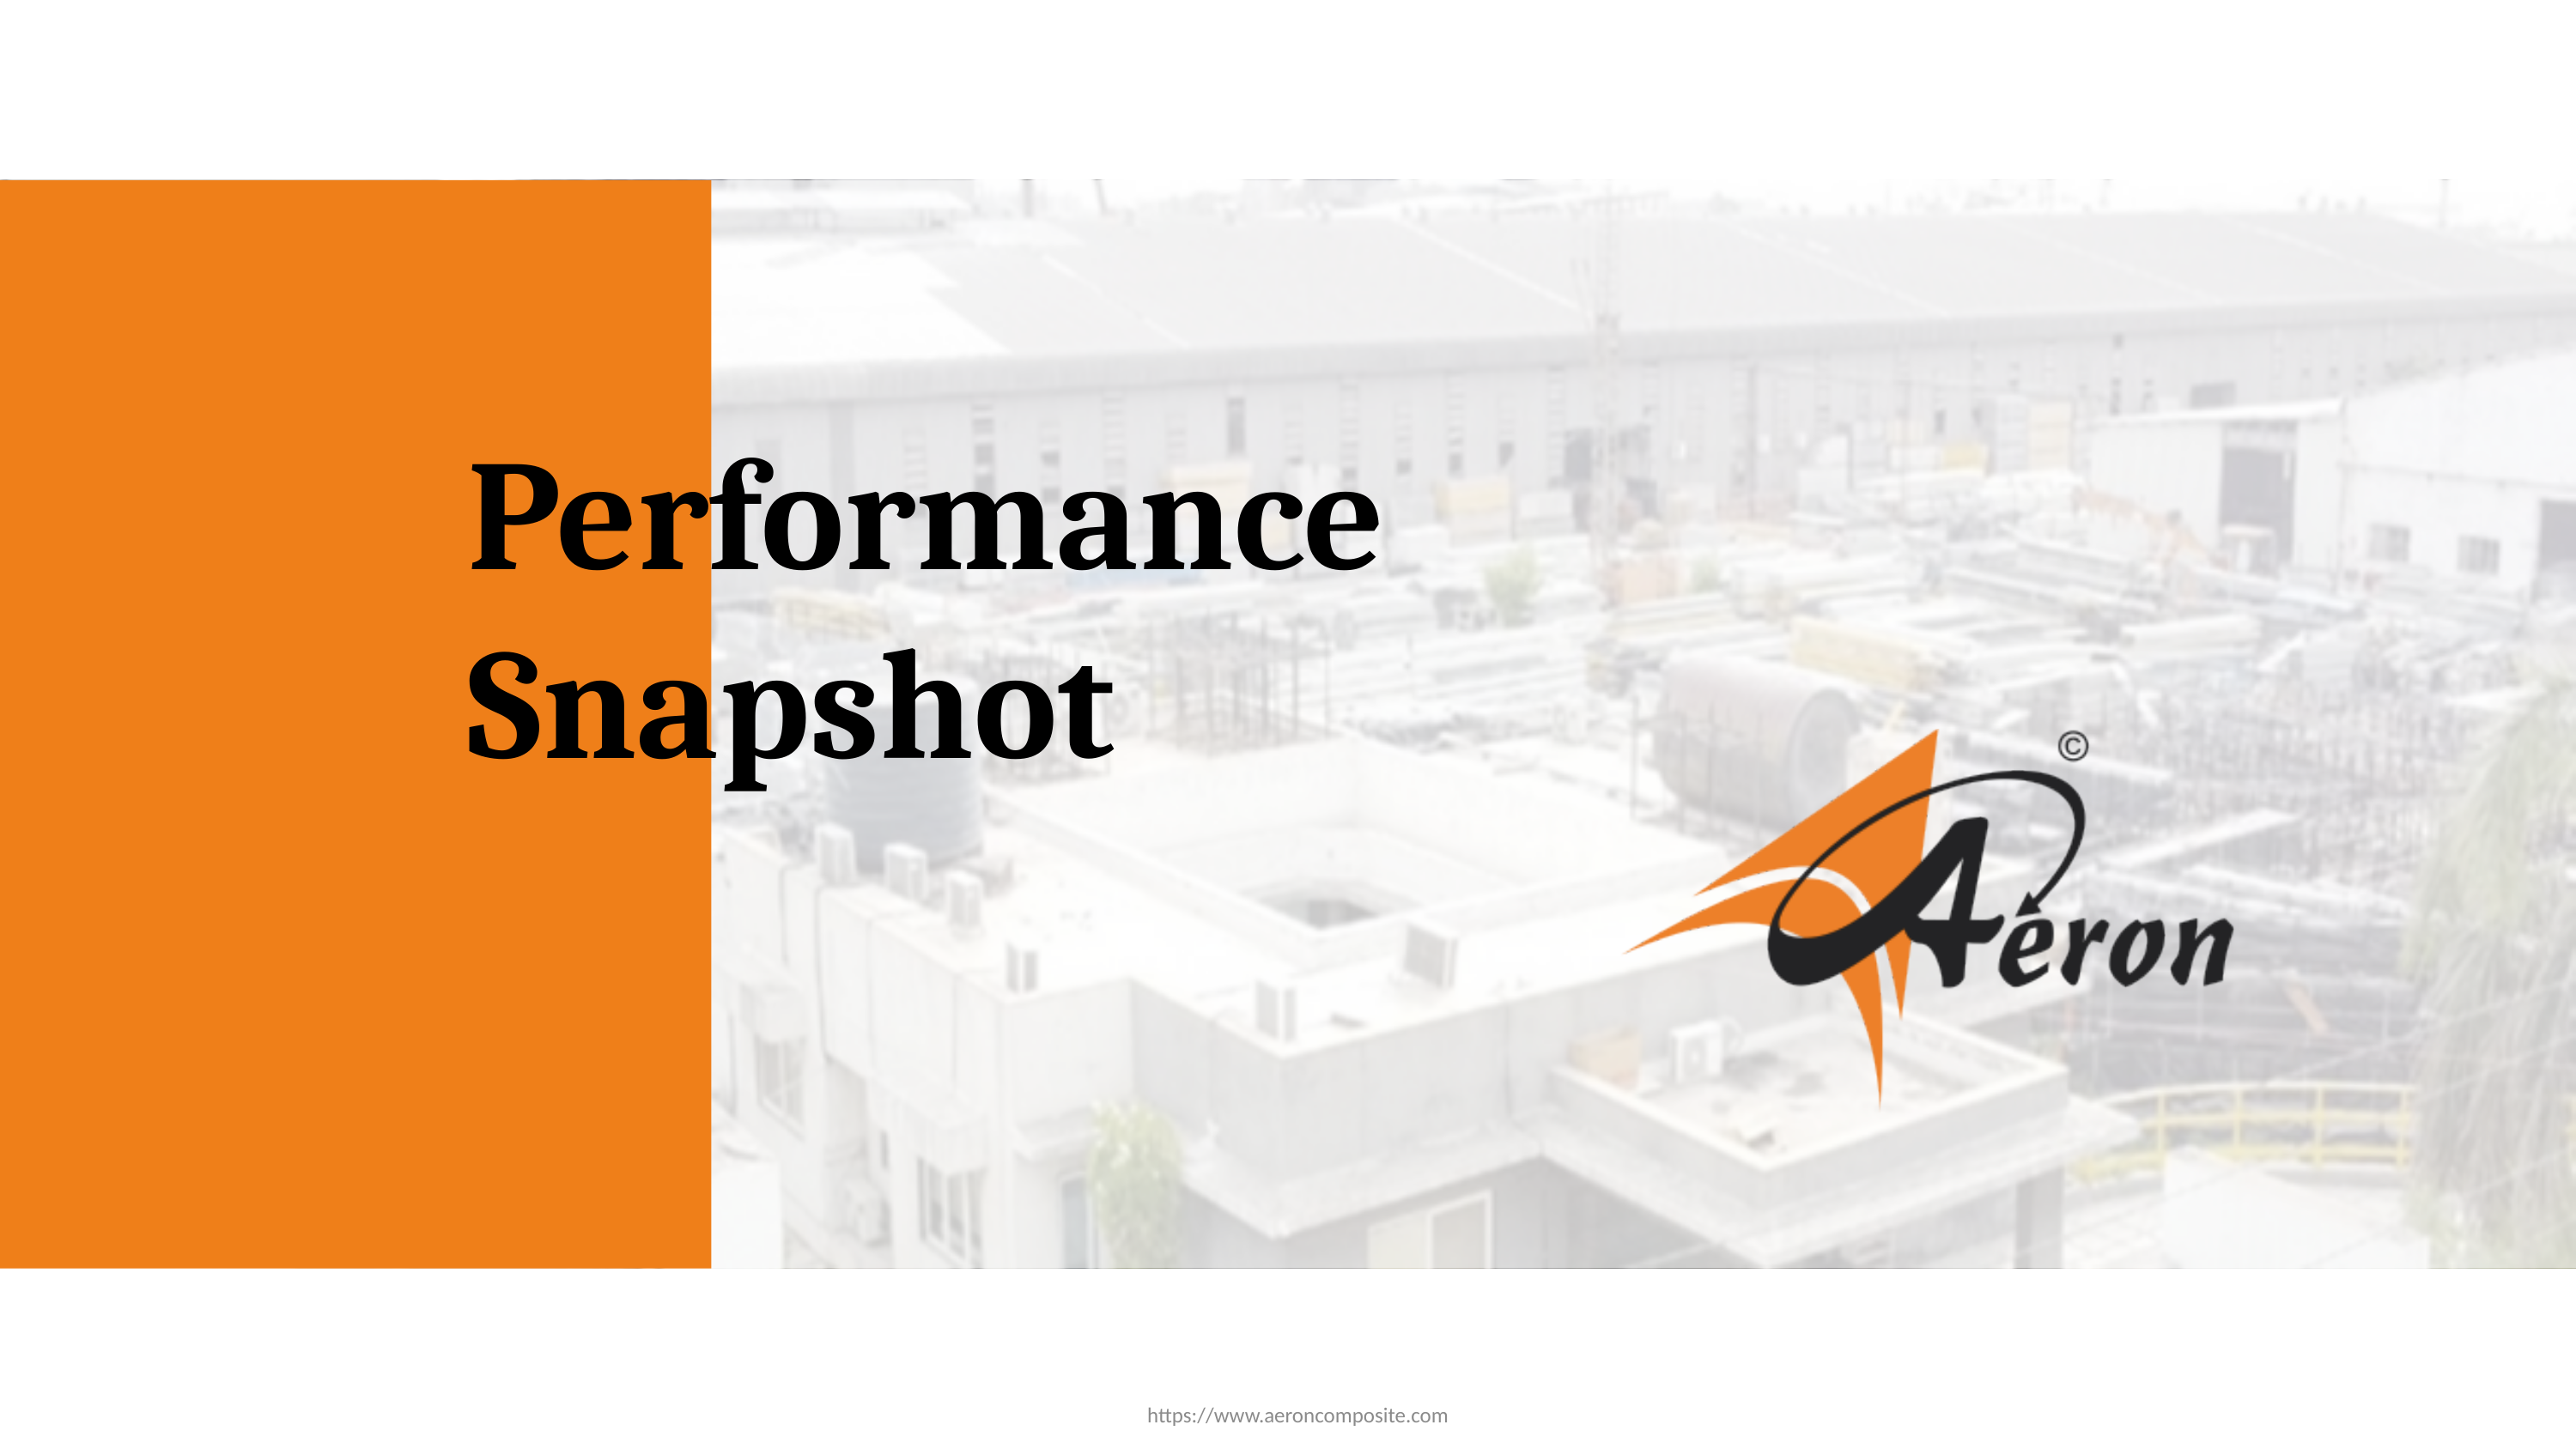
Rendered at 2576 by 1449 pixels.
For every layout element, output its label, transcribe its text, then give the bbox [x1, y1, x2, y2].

picture [1619, 729, 2236, 1113]
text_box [0, 179, 2576, 1269]
footer https://www.aeroncomposite.com [1094, 1388, 1503, 1440]
